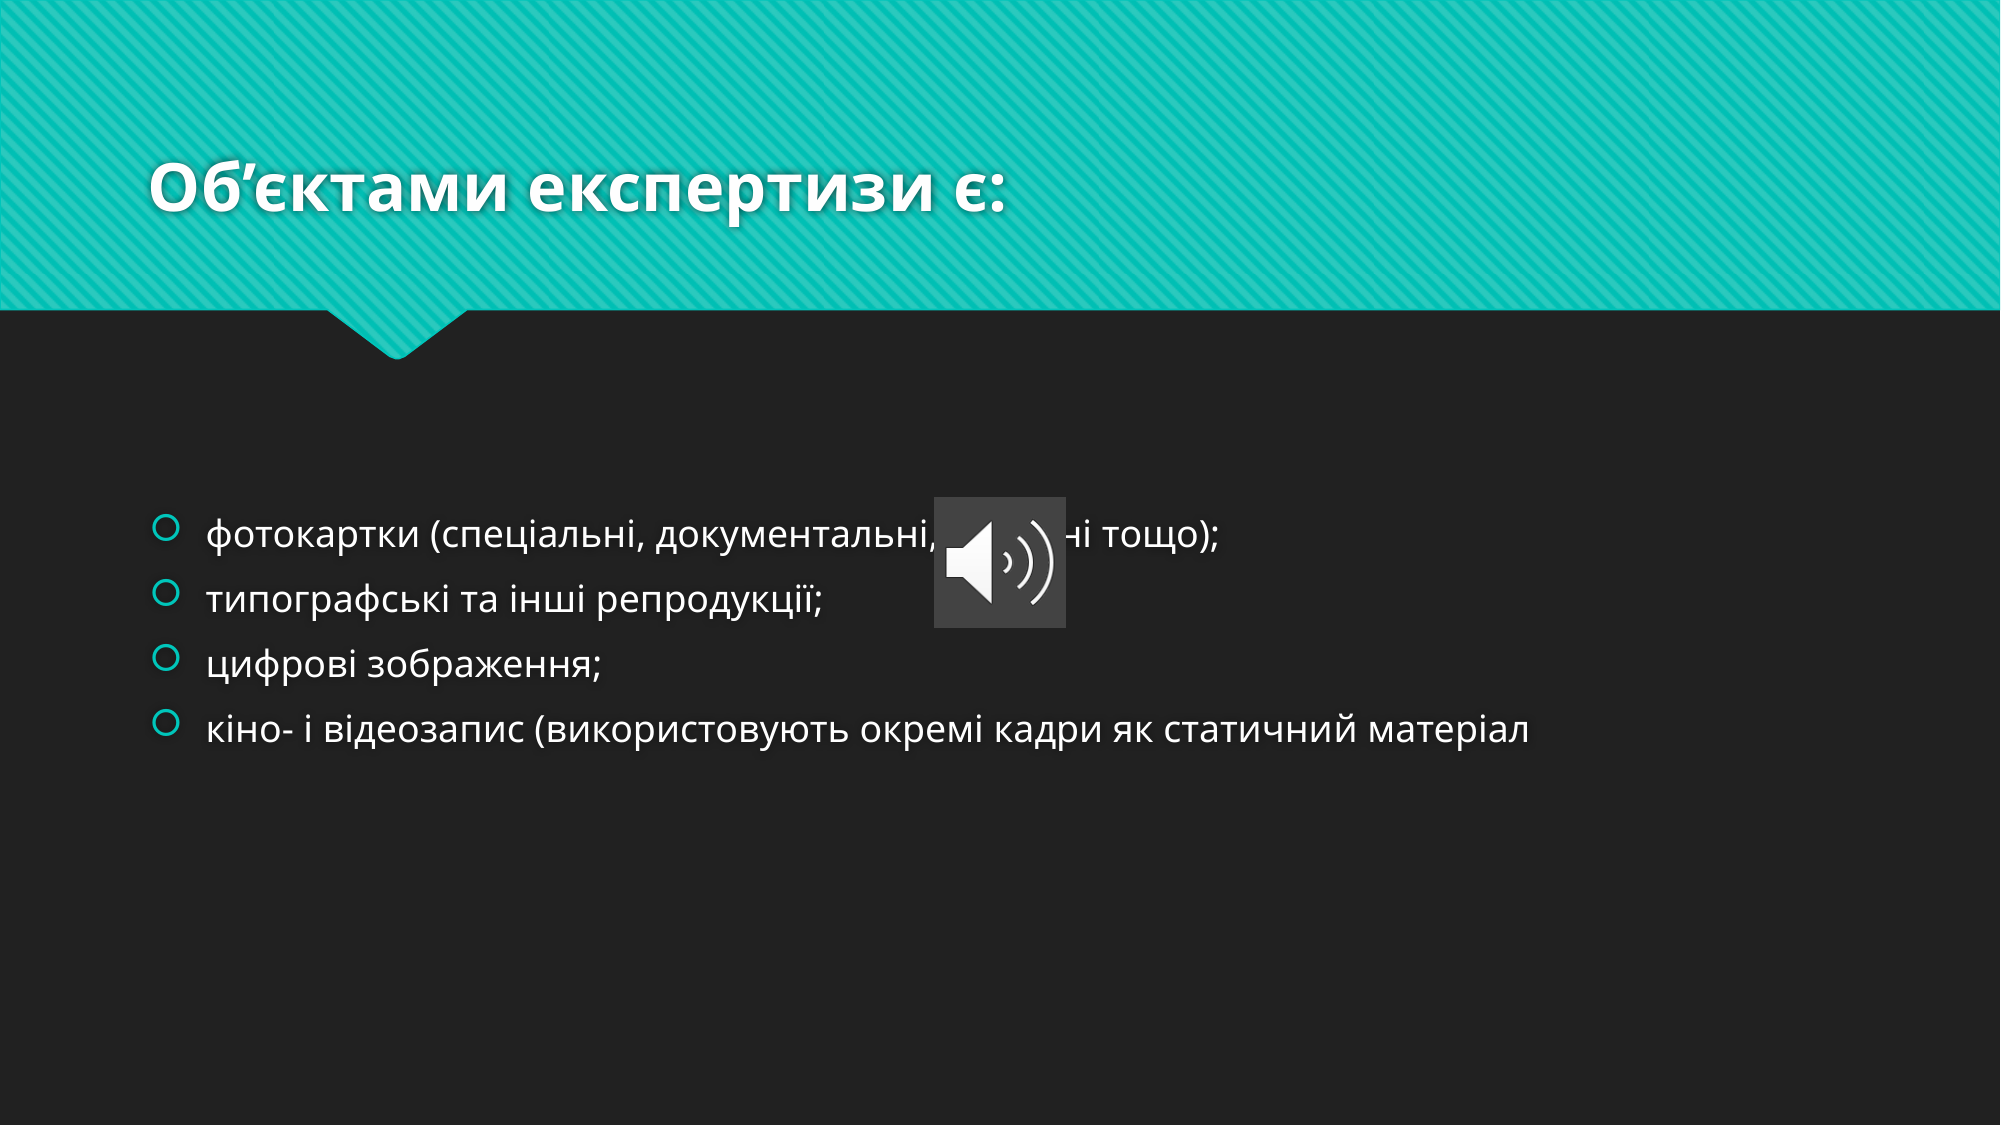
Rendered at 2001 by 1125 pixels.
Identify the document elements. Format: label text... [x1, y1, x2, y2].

list фотокартки (спеціальні, документальні, художні тощо); типографські та інші репродукції; цифрові зображення; кіно- і відеозапис (використовують окремі кадри як статичний матеріал [134, 364, 1866, 962]
title Об’єктами експертизи є: [132, 73, 1868, 233]
picture [932, 495, 1067, 630]
